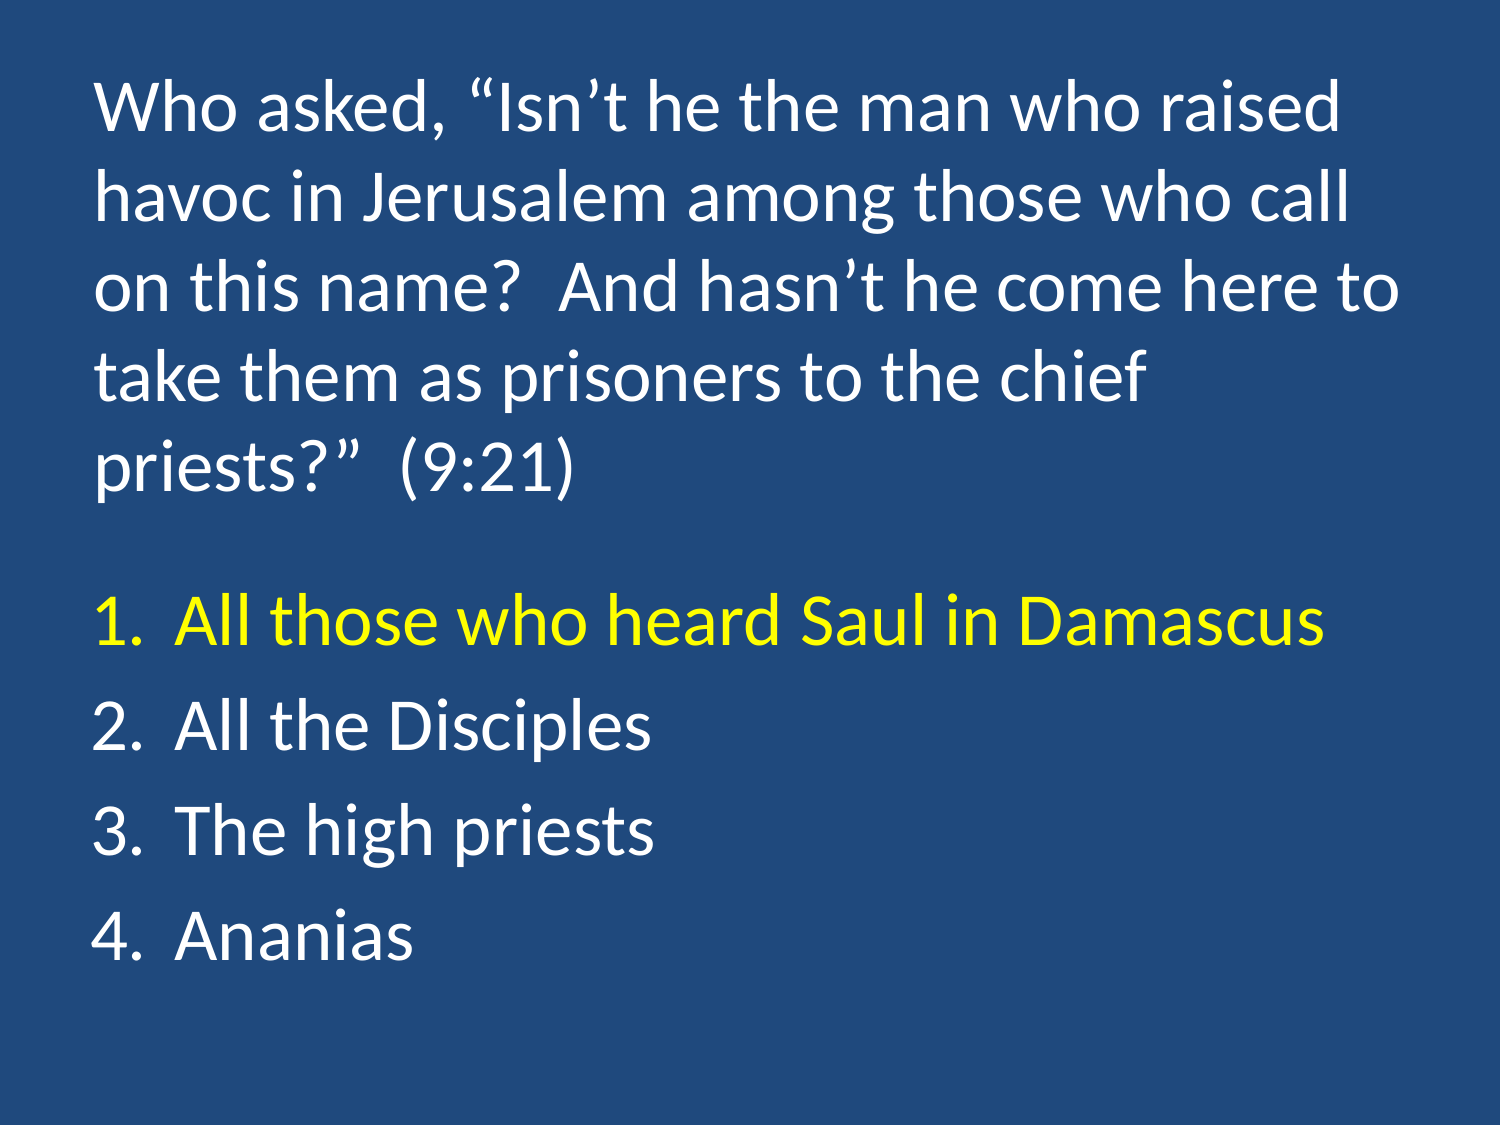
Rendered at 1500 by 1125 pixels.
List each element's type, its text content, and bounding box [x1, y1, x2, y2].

list All those who heard Saul in Damascus All the Disciples The high priests Ananias [75, 562, 1425, 1005]
title Who asked, “Isn’t he the man who raised havoc in Jerusalem among those who call on this name? And hasn’t he come here to take them as prisoners to the chief priests?” (9:21) [78, 187, 1429, 375]
